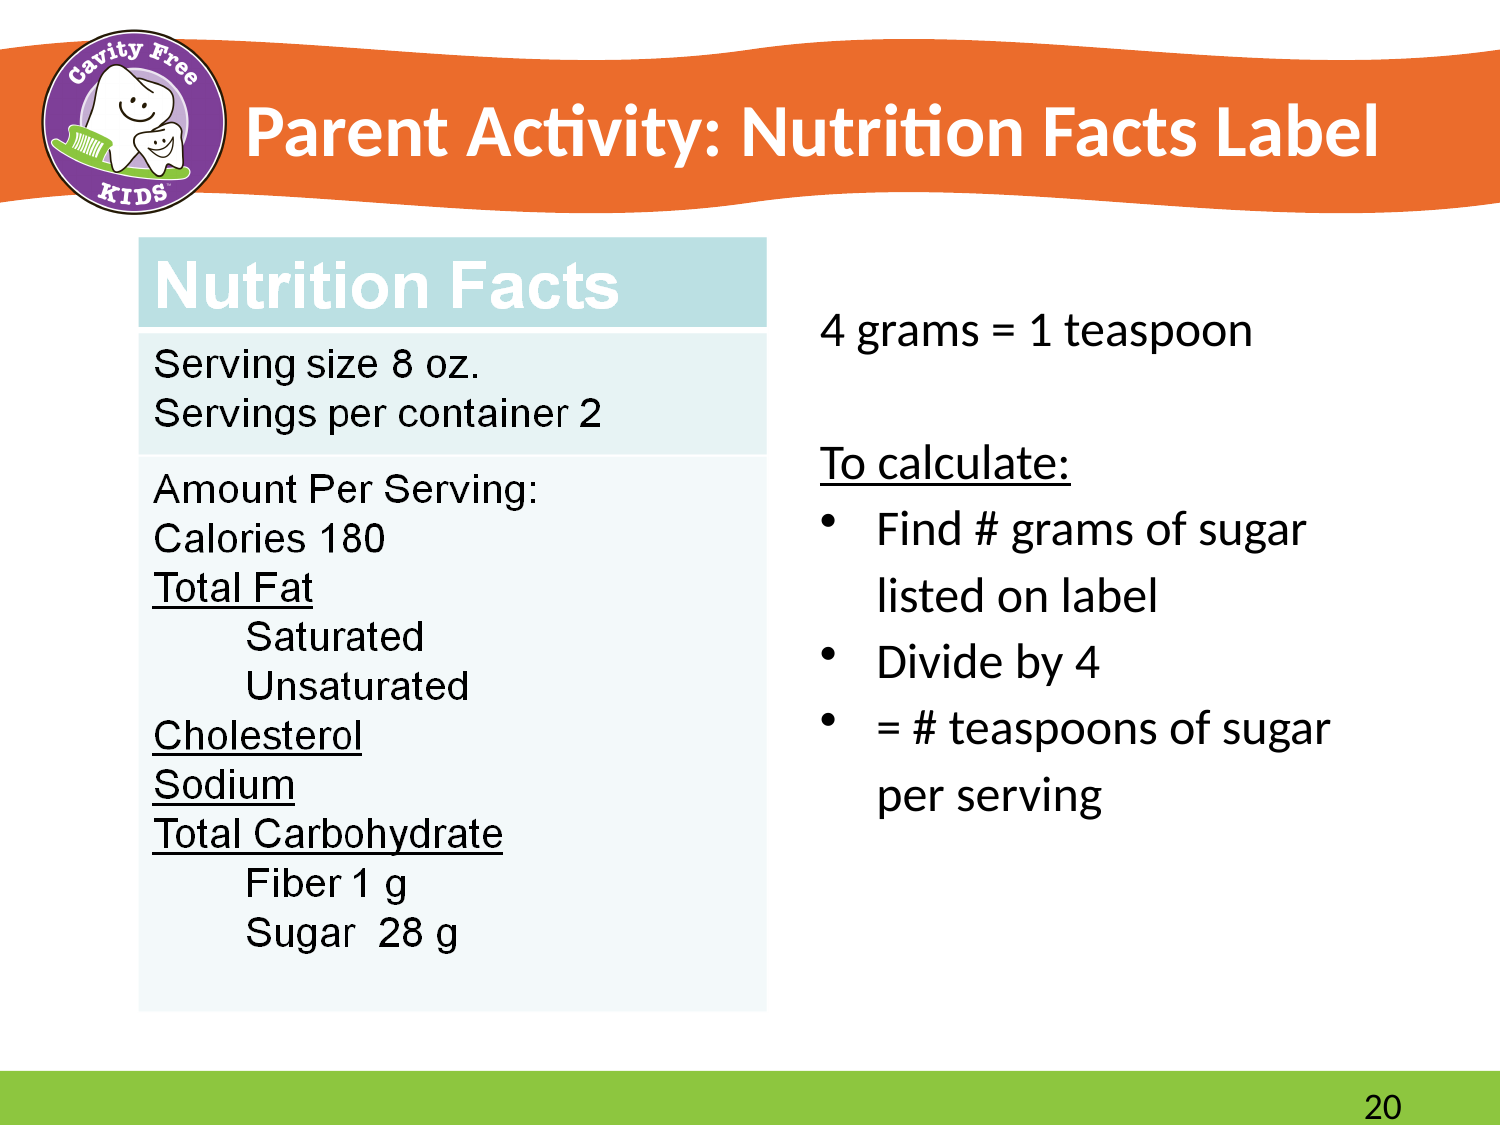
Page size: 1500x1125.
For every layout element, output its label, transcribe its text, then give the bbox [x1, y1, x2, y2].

picture [137, 224, 770, 1013]
title Parent Activity: Nutrition Facts Label [26, 32, 1465, 221]
text_box 4 grams = 1 teaspoon To calculate: Find # grams of sugar listed on label Divide by 4 = # teaspoons of sugar per serving [804, 237, 1475, 1000]
